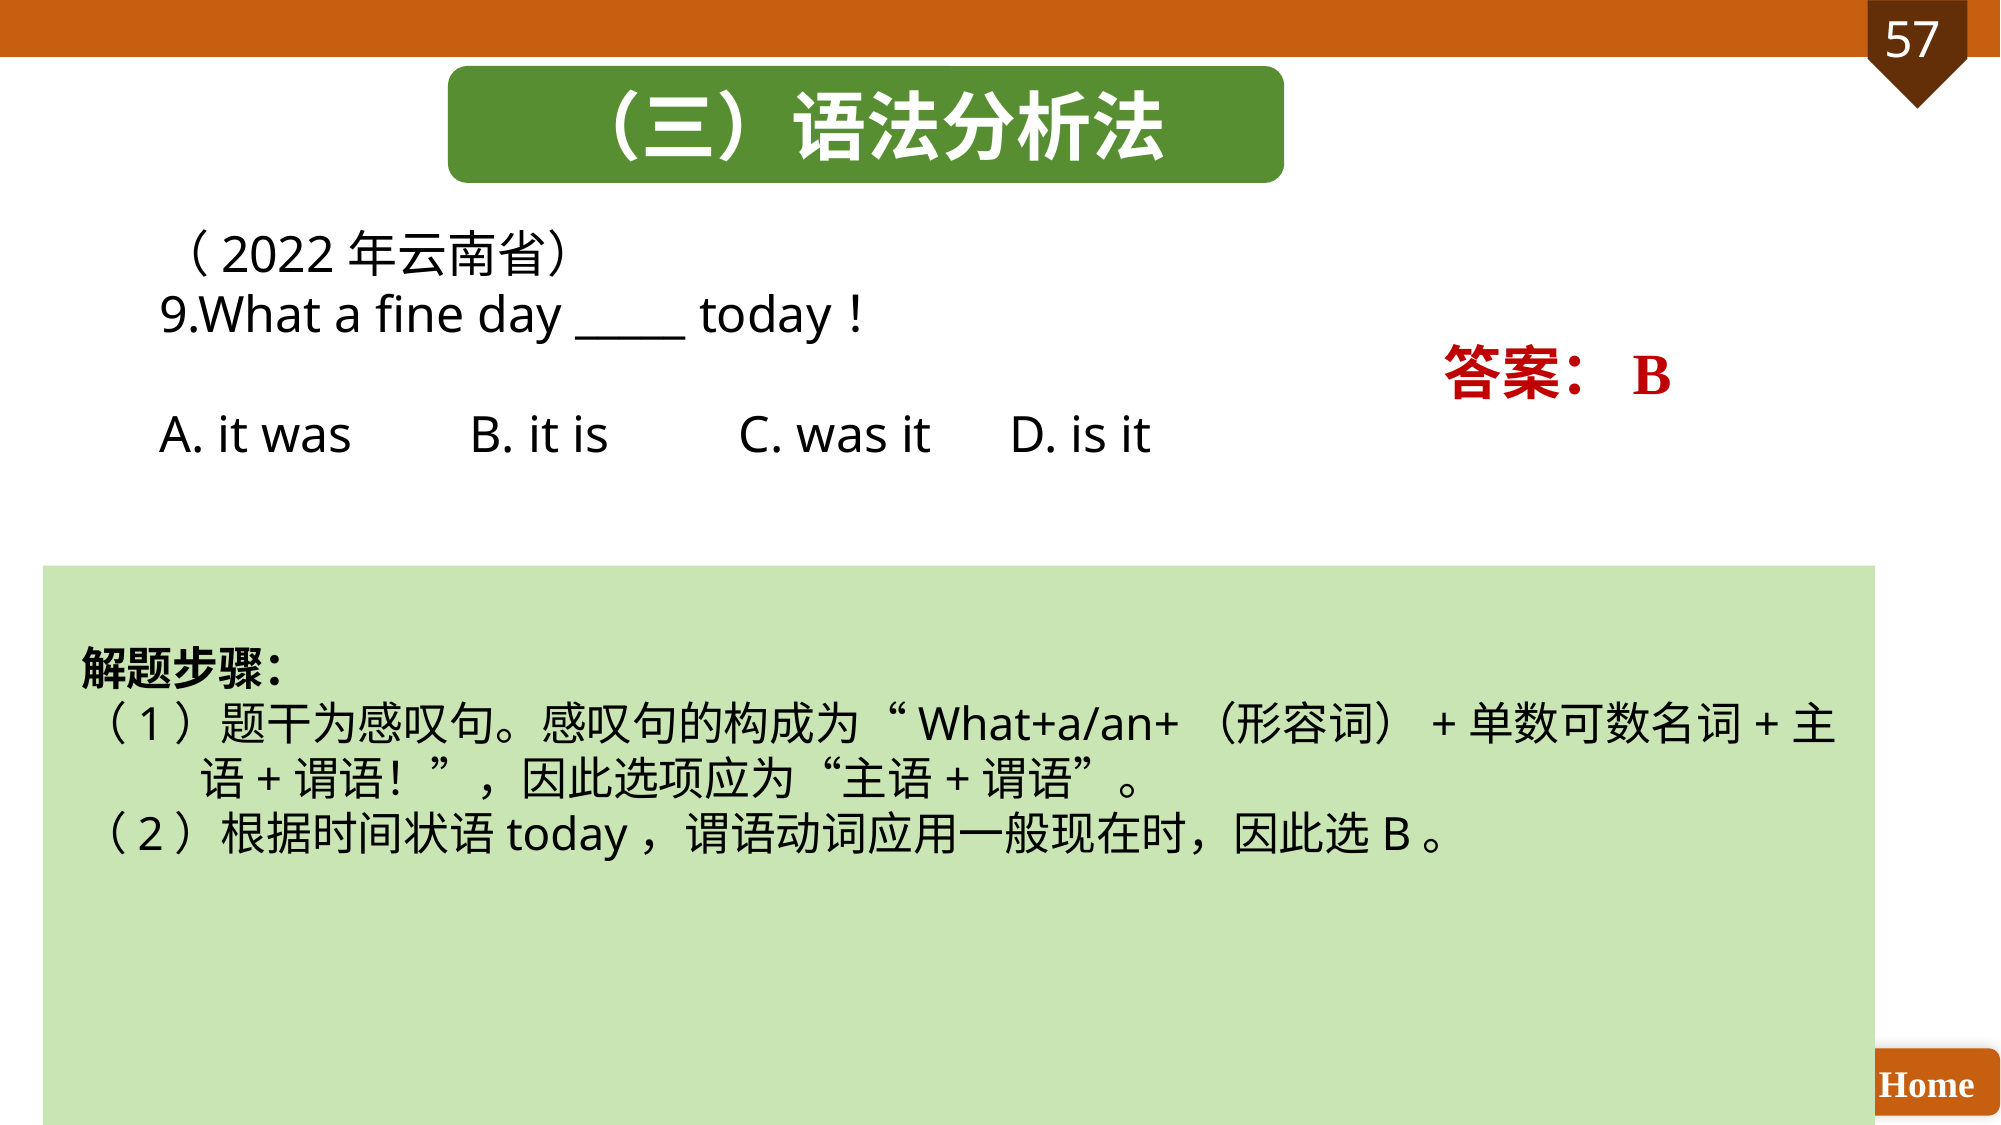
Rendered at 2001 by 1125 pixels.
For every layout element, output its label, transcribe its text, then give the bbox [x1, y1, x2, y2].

text_box （2022年云南省） 9.What a fine day _____ today！ A. it was B. it is C. was it D. is it [144, 215, 1911, 470]
text_box 答案：B [1401, 328, 1687, 414]
text_box （三）语法分析法 [446, 64, 1286, 184]
text_box [42, 565, 1876, 1125]
text_box 解题步骤： （1）题干为感叹句。感叹句的构成为“What+a/an+（形容词）+单数可数名词+主语+谓语！”，因此选项应为“主语+谓语”。 （2）根据时间状语today，谓语动词应用一般现在时，因此选B。 [66, 632, 1875, 868]
